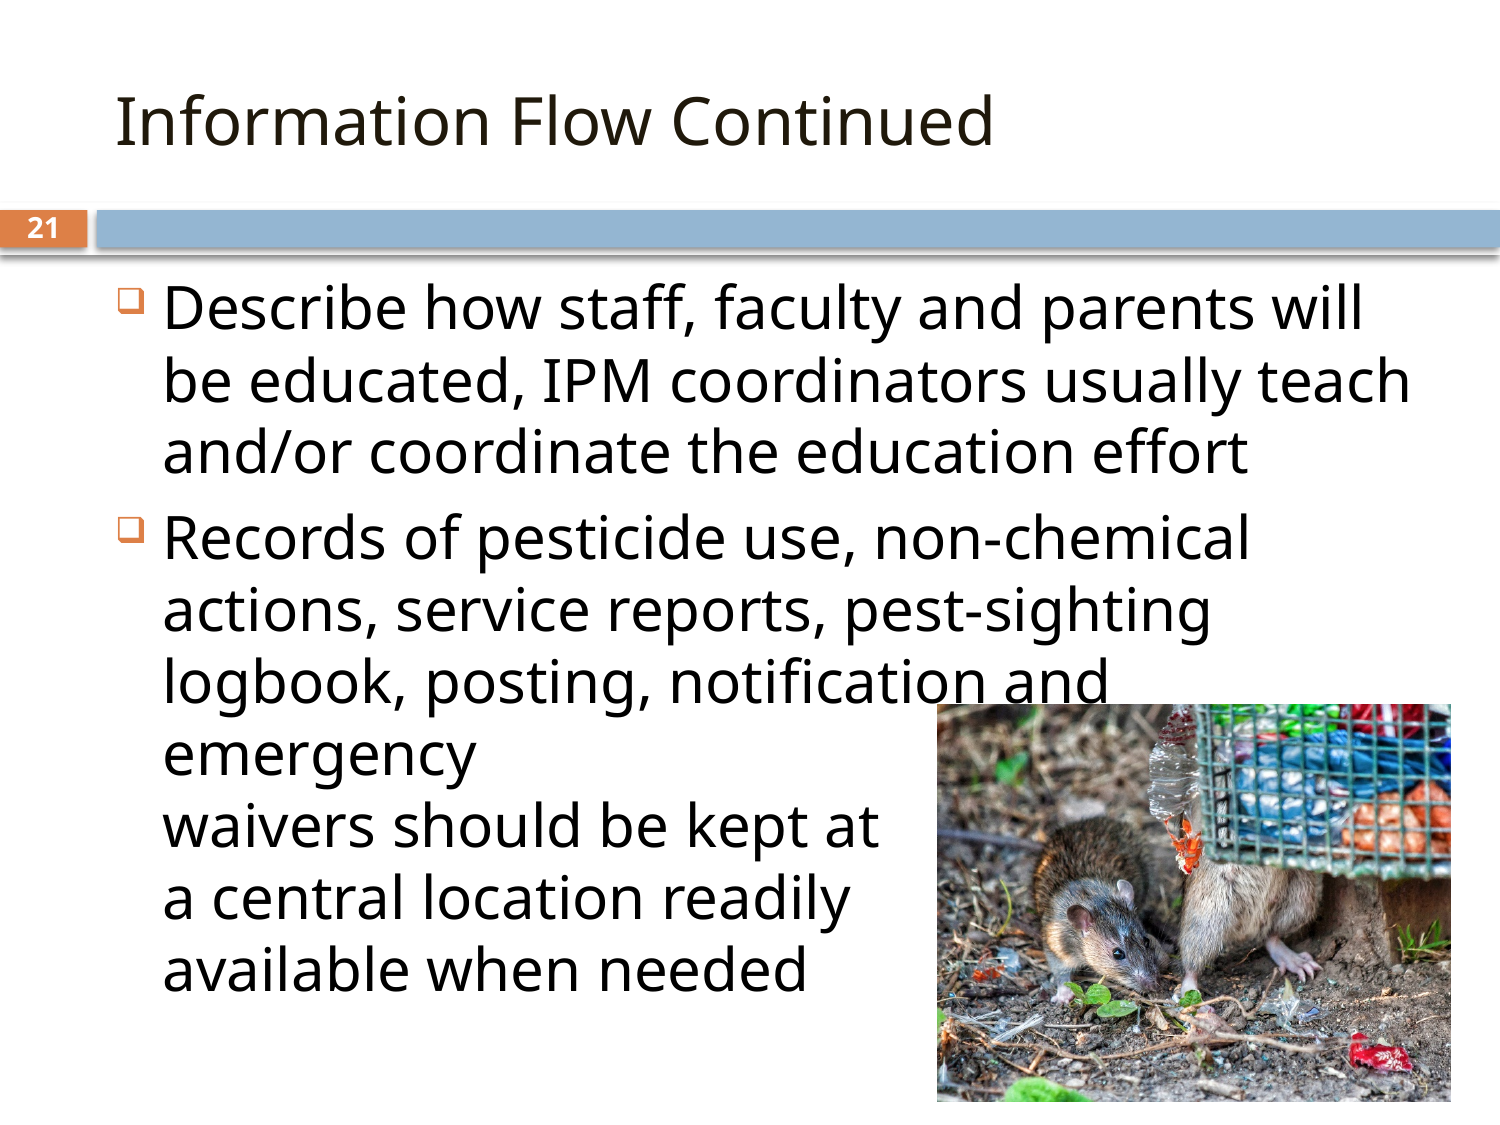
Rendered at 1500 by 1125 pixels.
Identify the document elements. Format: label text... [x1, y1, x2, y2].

list Describe how staff, faculty and parents will be educated, IPM coordinators usually teach and/or coordinate the education effort Records of pesticide use, non-chemical actions, service reports, pest-sighting logbook, posting, notification and emergency waivers should be kept at a central location readily available when needed [100, 262, 1438, 1088]
title Information Flow Continued [100, 37, 1500, 200]
picture [937, 704, 1451, 1102]
slide_number 21 [0, 208, 88, 249]
